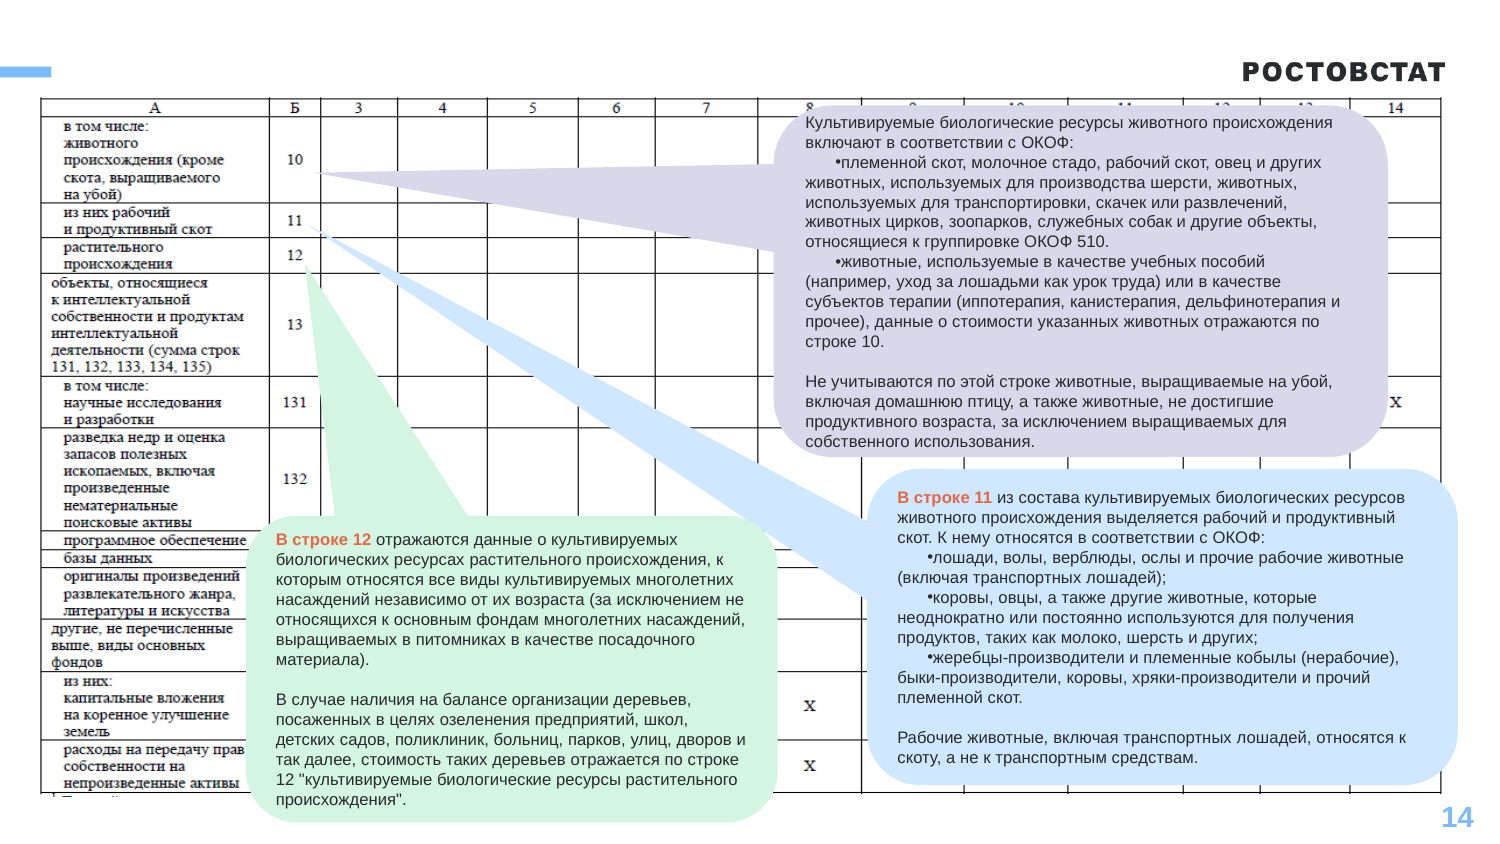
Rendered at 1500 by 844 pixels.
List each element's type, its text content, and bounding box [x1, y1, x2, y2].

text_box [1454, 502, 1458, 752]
picture [35, 42, 1464, 797]
text_box В строке 12 отражаются данные о культивируемых биологических ресурсах растительного происхождения, к которым относятся все виды культивируемых многолетних насаждений независимо от их возраста (за исключением не относящихся к основным фондам многолетних насаждений, выращиваемых в питомниках в качестве посадочного материала). В случае наличия на балансе организации деревьев, посаженных в целях озеленения предприятий, школ, детских садов, поликлиник, больниц, парков, улиц, дворов и так далее, стоимость таких деревьев отражается по строке 12 "культивируемые биологические ресурсы растительного происхождения". [253, 797, 771, 823]
